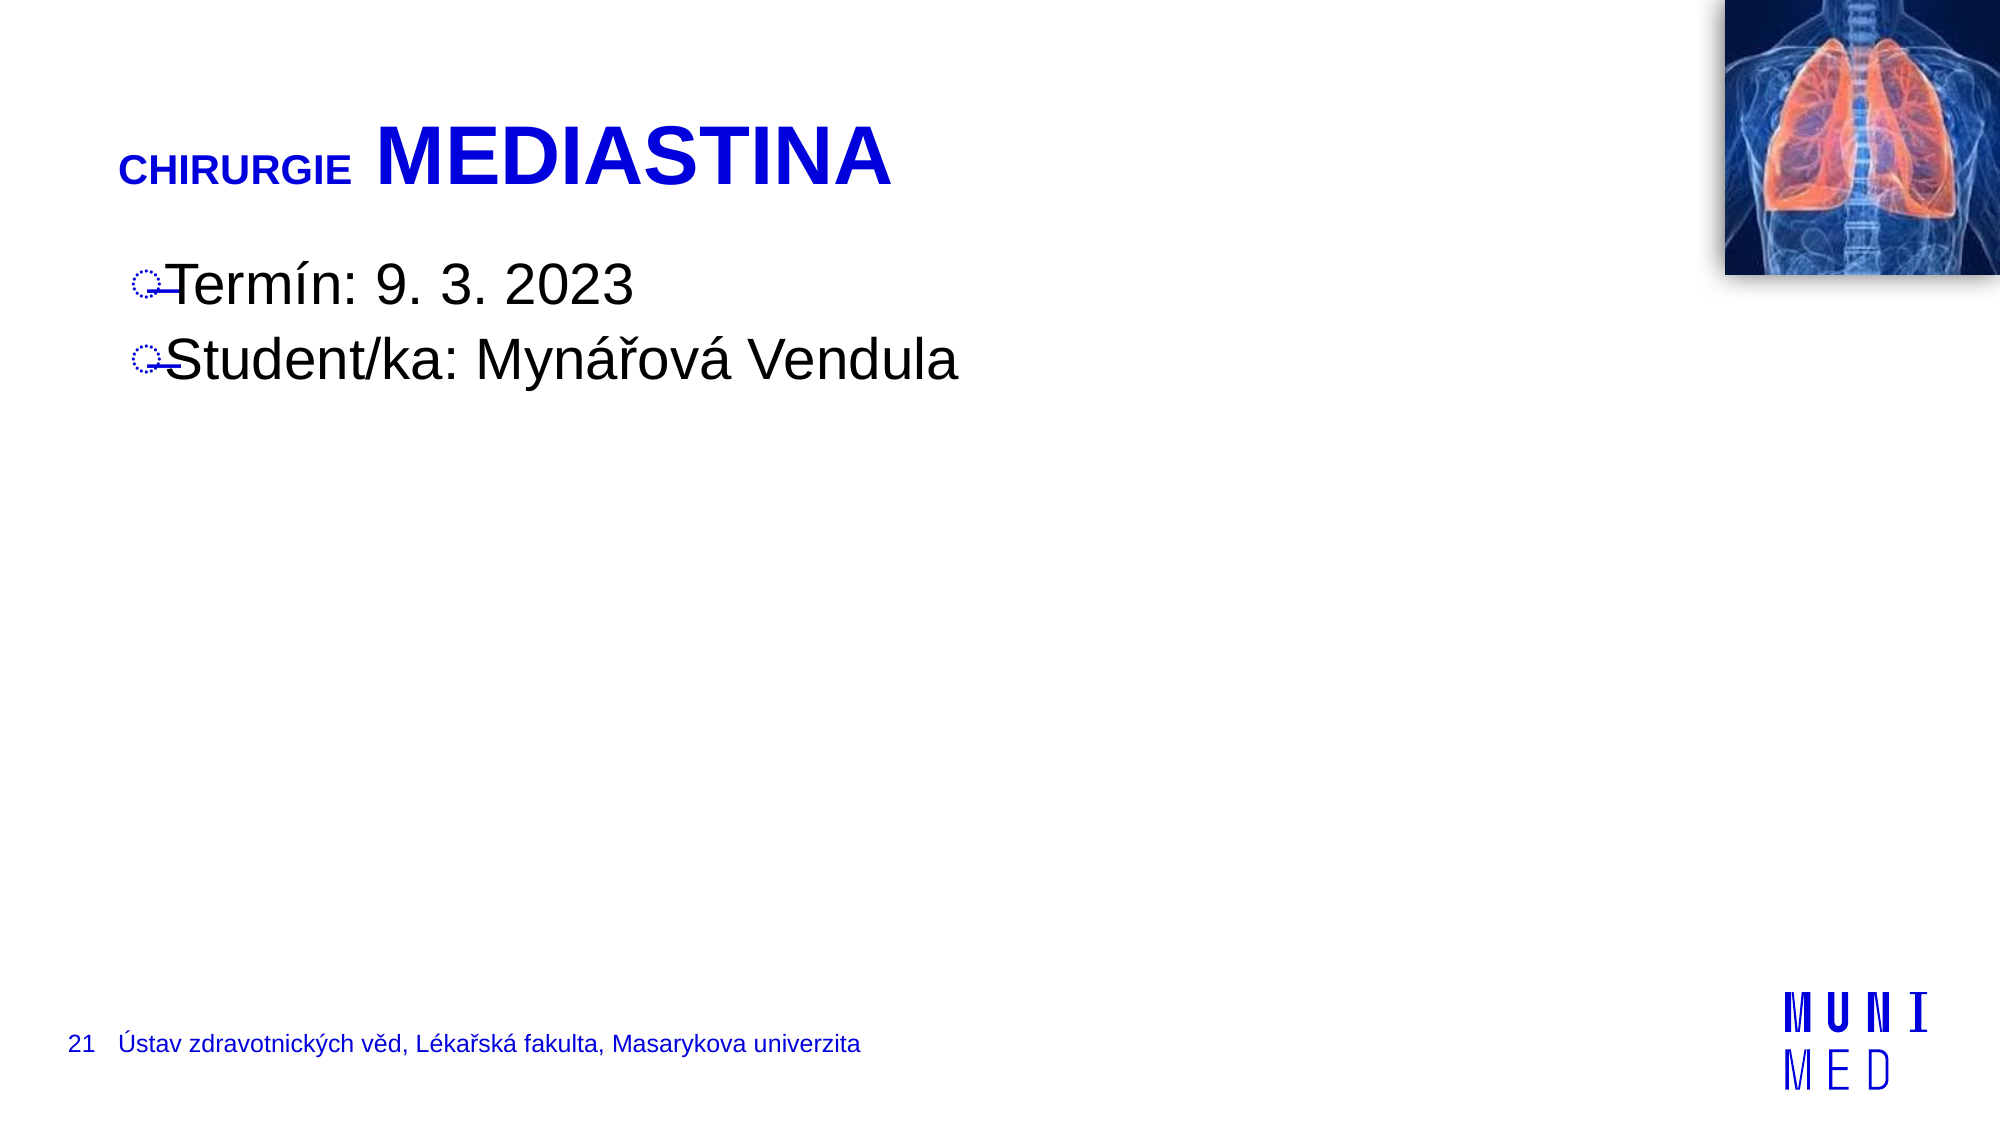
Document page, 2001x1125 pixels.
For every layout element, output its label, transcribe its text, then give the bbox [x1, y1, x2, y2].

title CHIRURGIE MEDIASTINA [118, 118, 1702, 193]
slide_number 21 [67, 1021, 110, 1063]
footer Ústav zdravotnických věd, Lékařská fakulta, Masarykova univerzita [118, 1021, 1418, 1063]
list Termín: 9. 3. 2023 Student/ka: Mynářová Vendula [118, 240, 975, 1007]
picture [1725, 0, 2000, 275]
